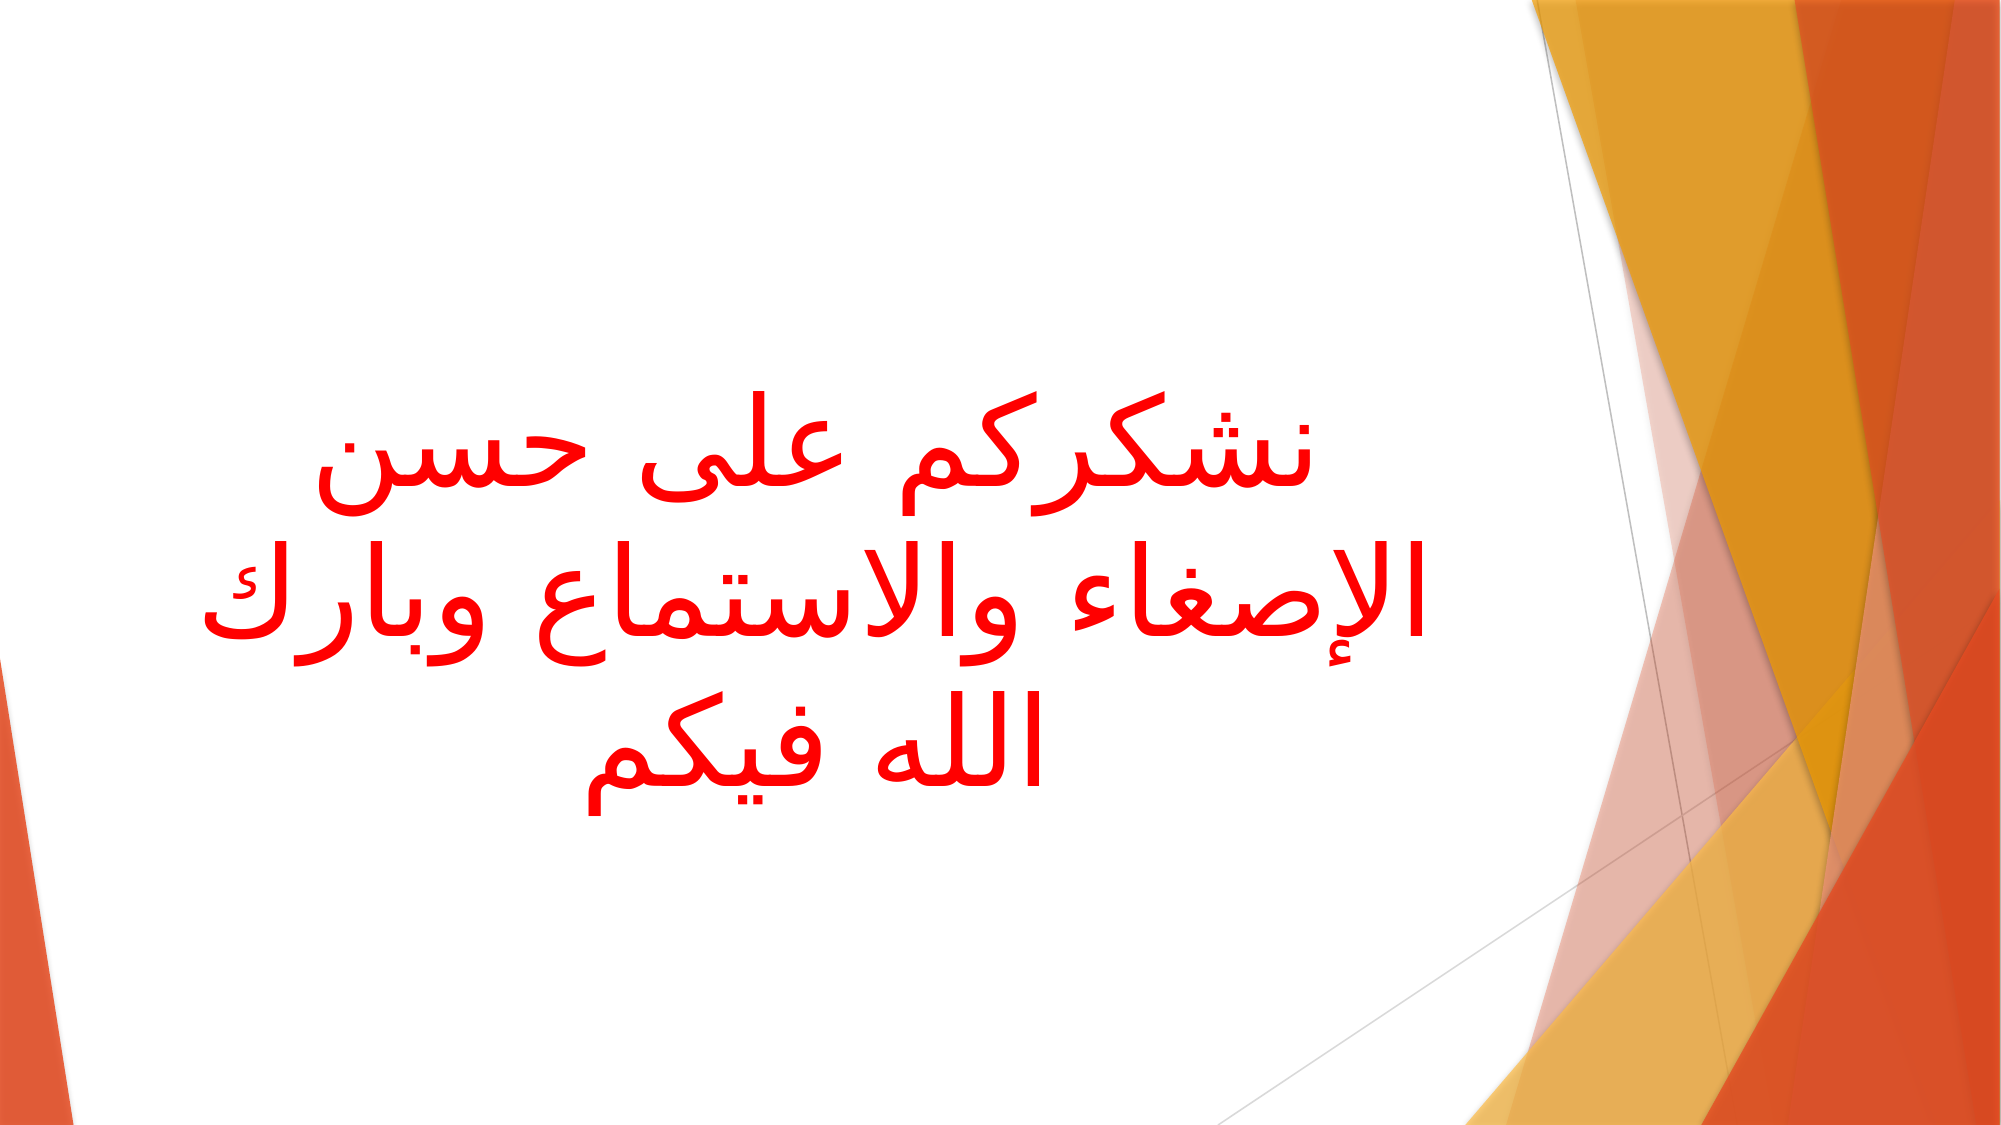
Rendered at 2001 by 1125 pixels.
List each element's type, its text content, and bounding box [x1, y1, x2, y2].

list نشكركم على حسن الإصغاء والاستماع وبارك الله فيكم [111, 354, 1522, 992]
